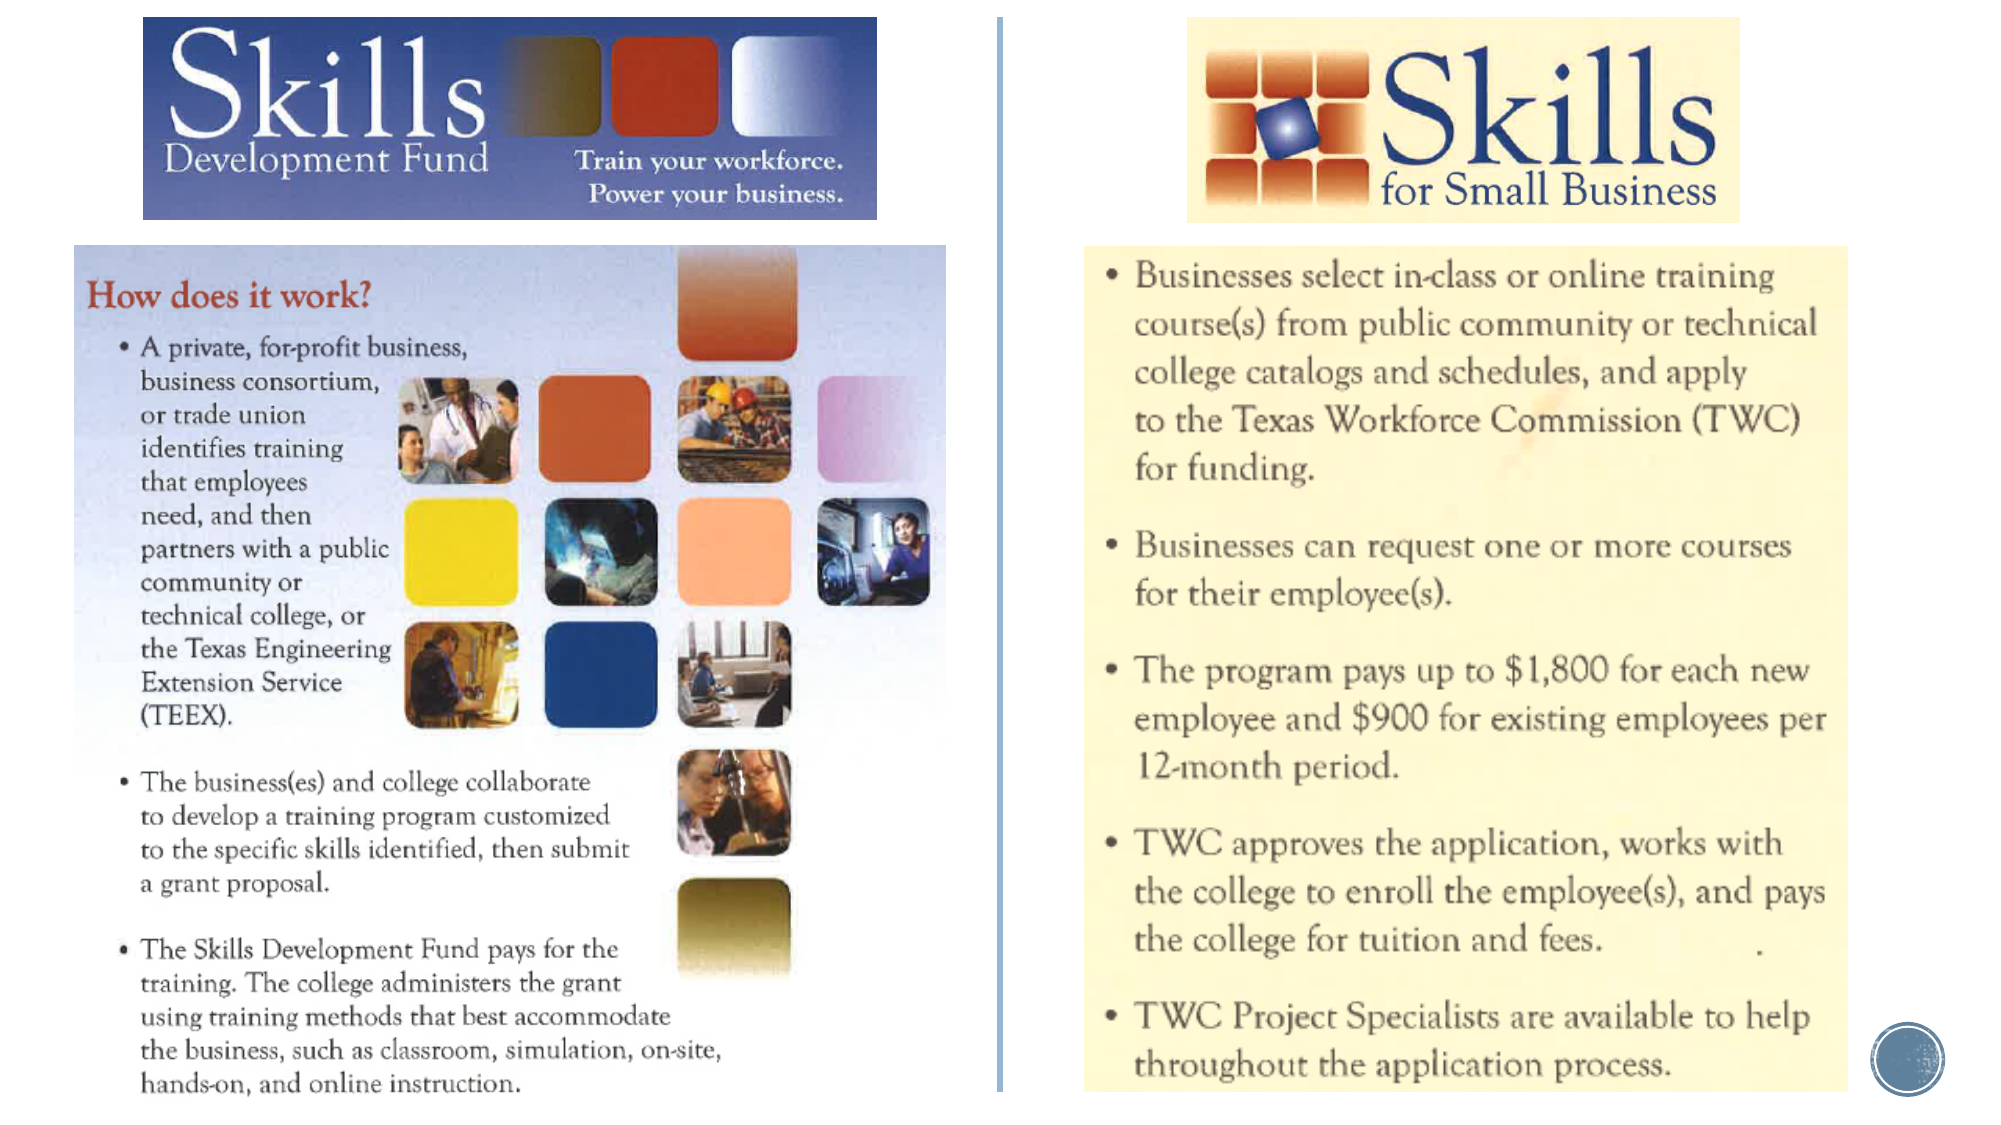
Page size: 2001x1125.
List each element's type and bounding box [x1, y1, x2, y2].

picture [1087, 249, 1847, 1090]
picture [144, 18, 877, 220]
picture [77, 247, 944, 1107]
picture [1190, 20, 1738, 220]
